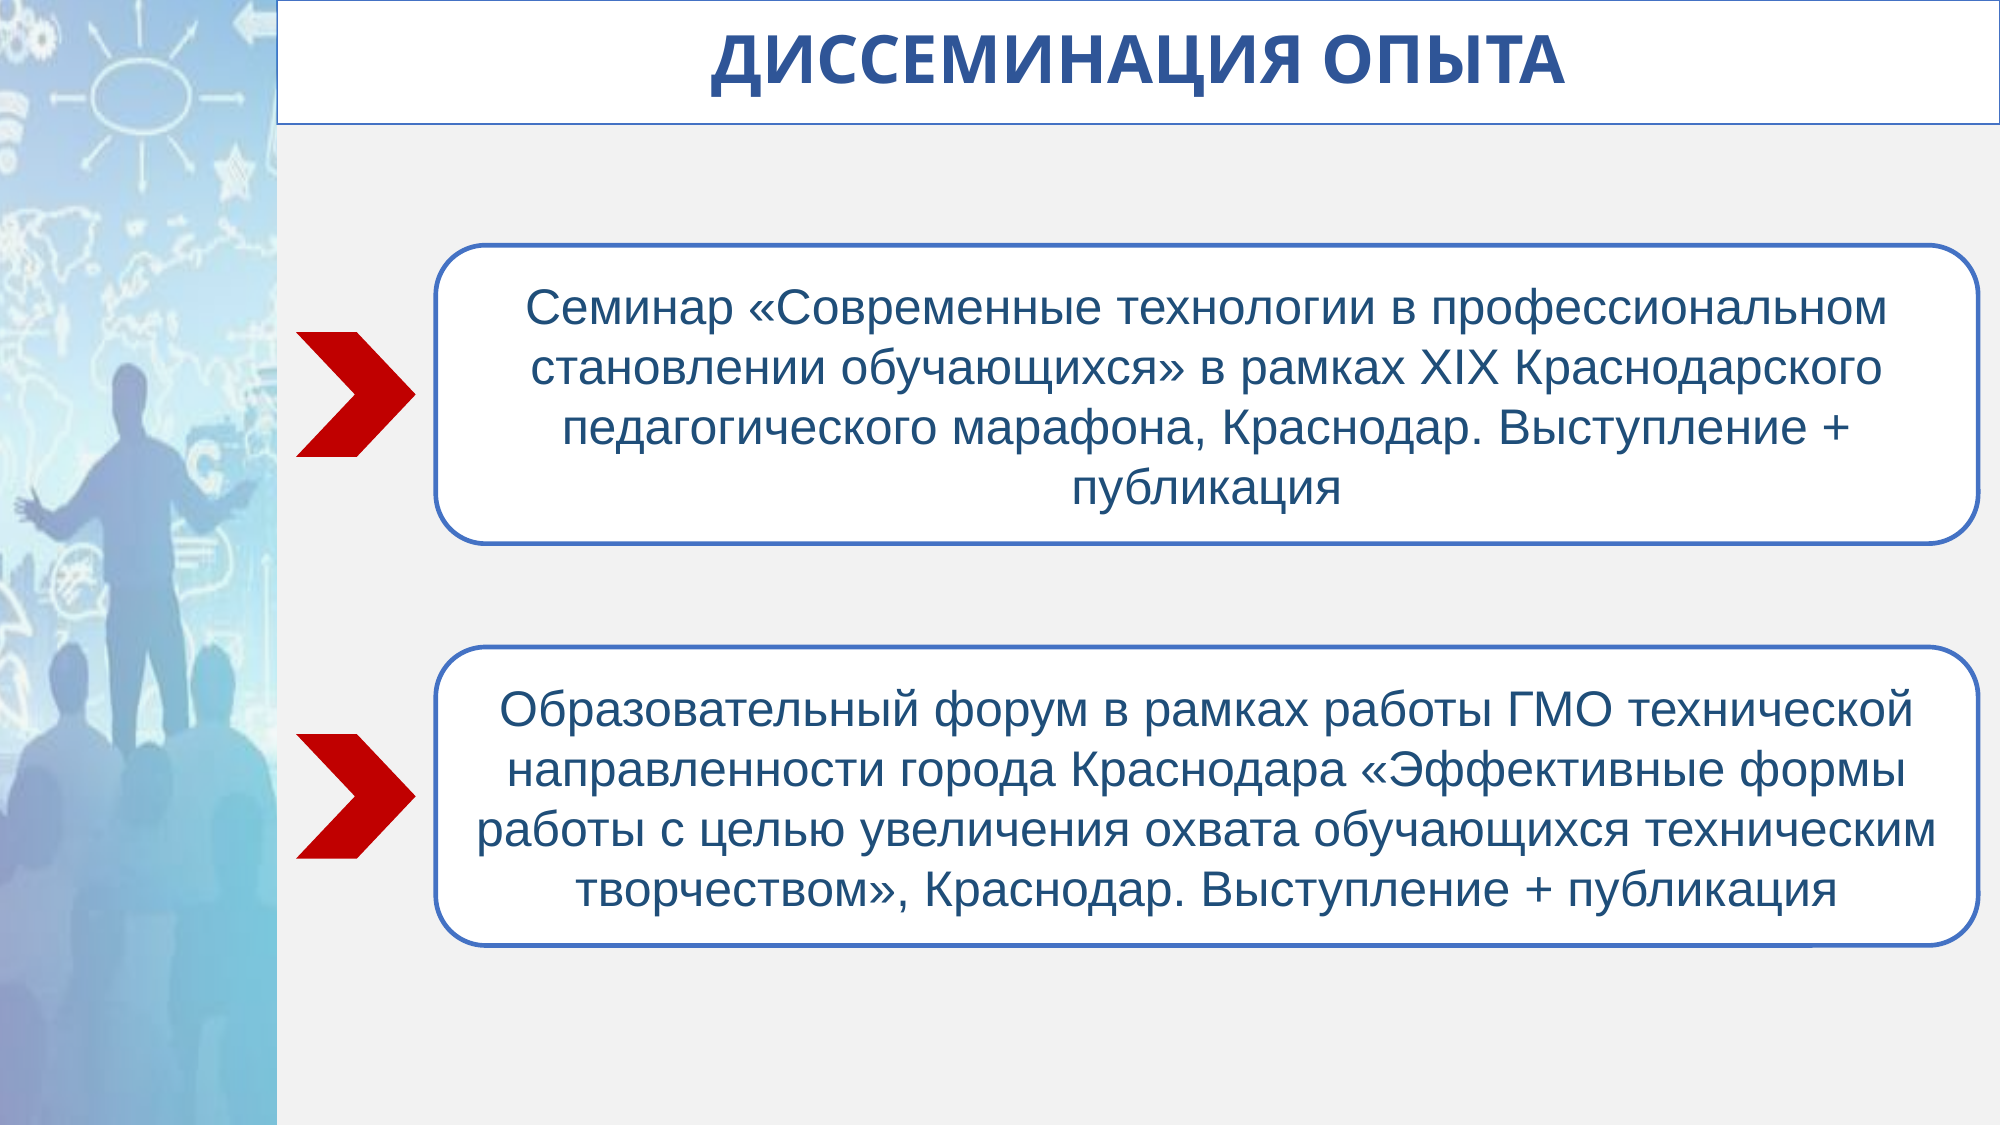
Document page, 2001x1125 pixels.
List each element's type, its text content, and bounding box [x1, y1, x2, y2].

text_box Образовательный форум в рамках работы ГМО технической направленности города Краснодара «Эффективные формы работы с целью увеличения охвата обучающихся техническим творчеством», Краснодар. Выступление + публикация [434, 645, 1980, 947]
picture [0, 0, 277, 1125]
text_box [296, 734, 416, 859]
text_box Семинар «Современные технологии в профессиональном становлении обучающихся» в рамках XIX Краснодарского педагогического марафона, Краснодар. Выступление + публикация [434, 244, 1980, 545]
text_box [296, 332, 416, 457]
title ДИССЕМИНАЦИЯ ОПЫТА [277, 0, 2000, 125]
